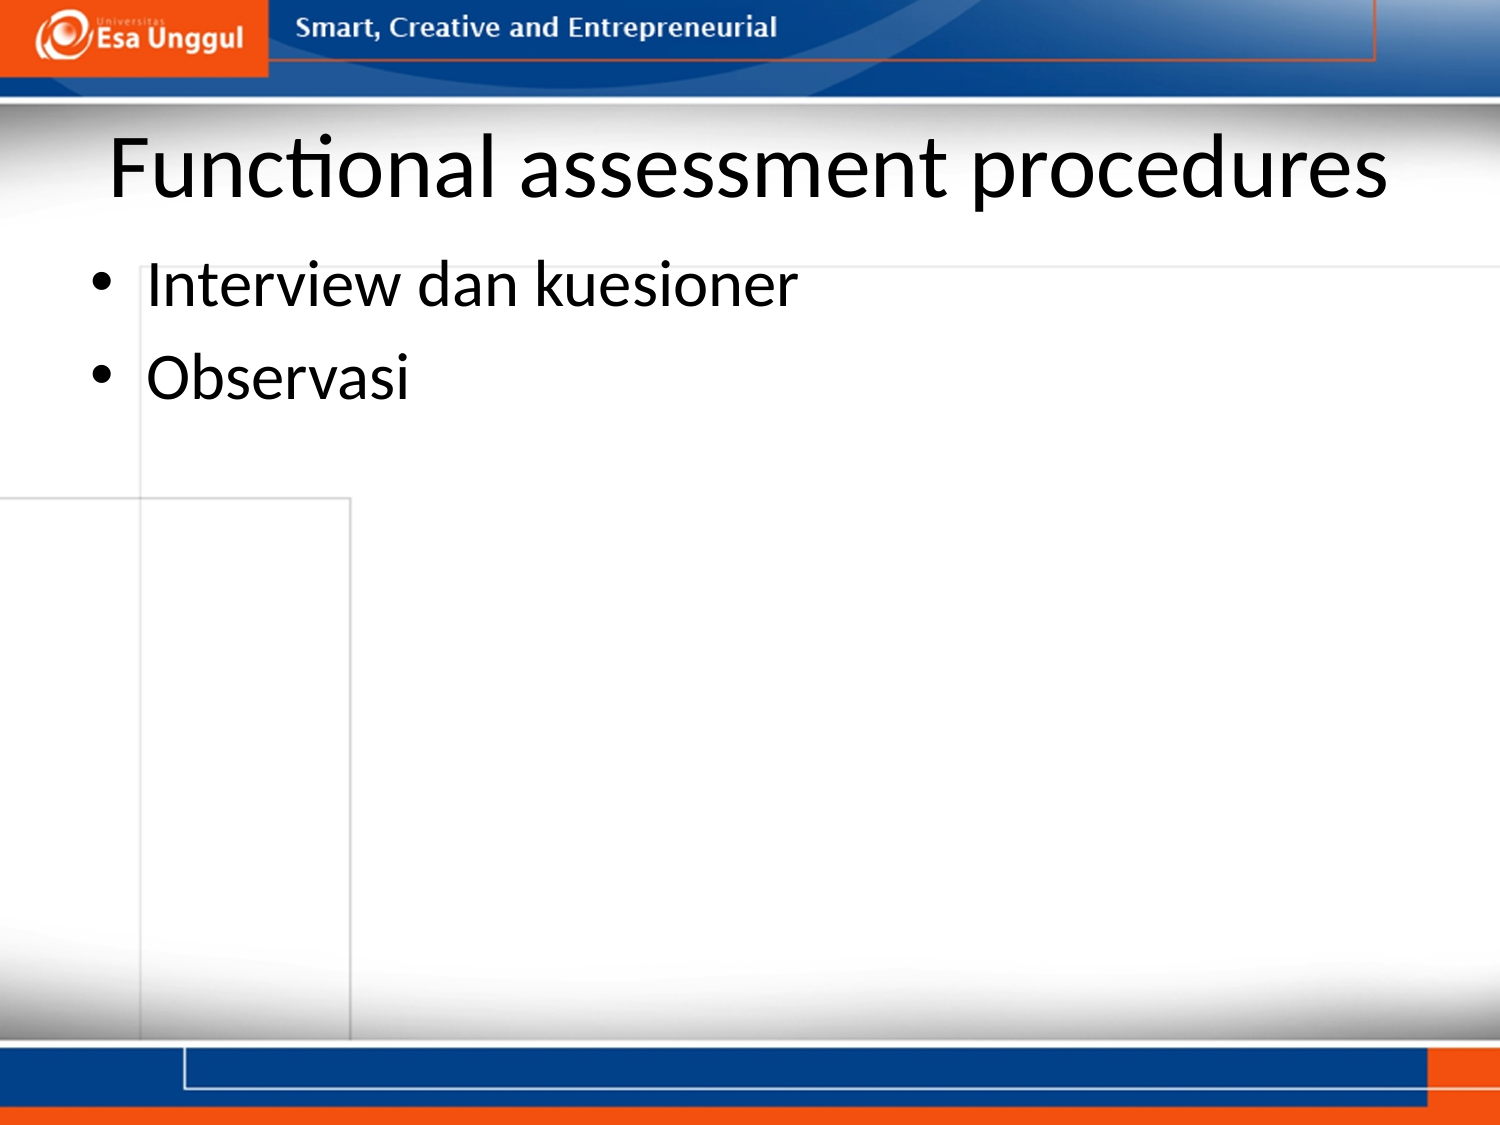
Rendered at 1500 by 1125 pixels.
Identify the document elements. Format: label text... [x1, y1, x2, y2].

picture [0, 0, 1500, 1125]
title Functional assessment procedures [75, 90, 1425, 232]
list Interview dan kuesioner Observasi [75, 232, 1425, 1043]
